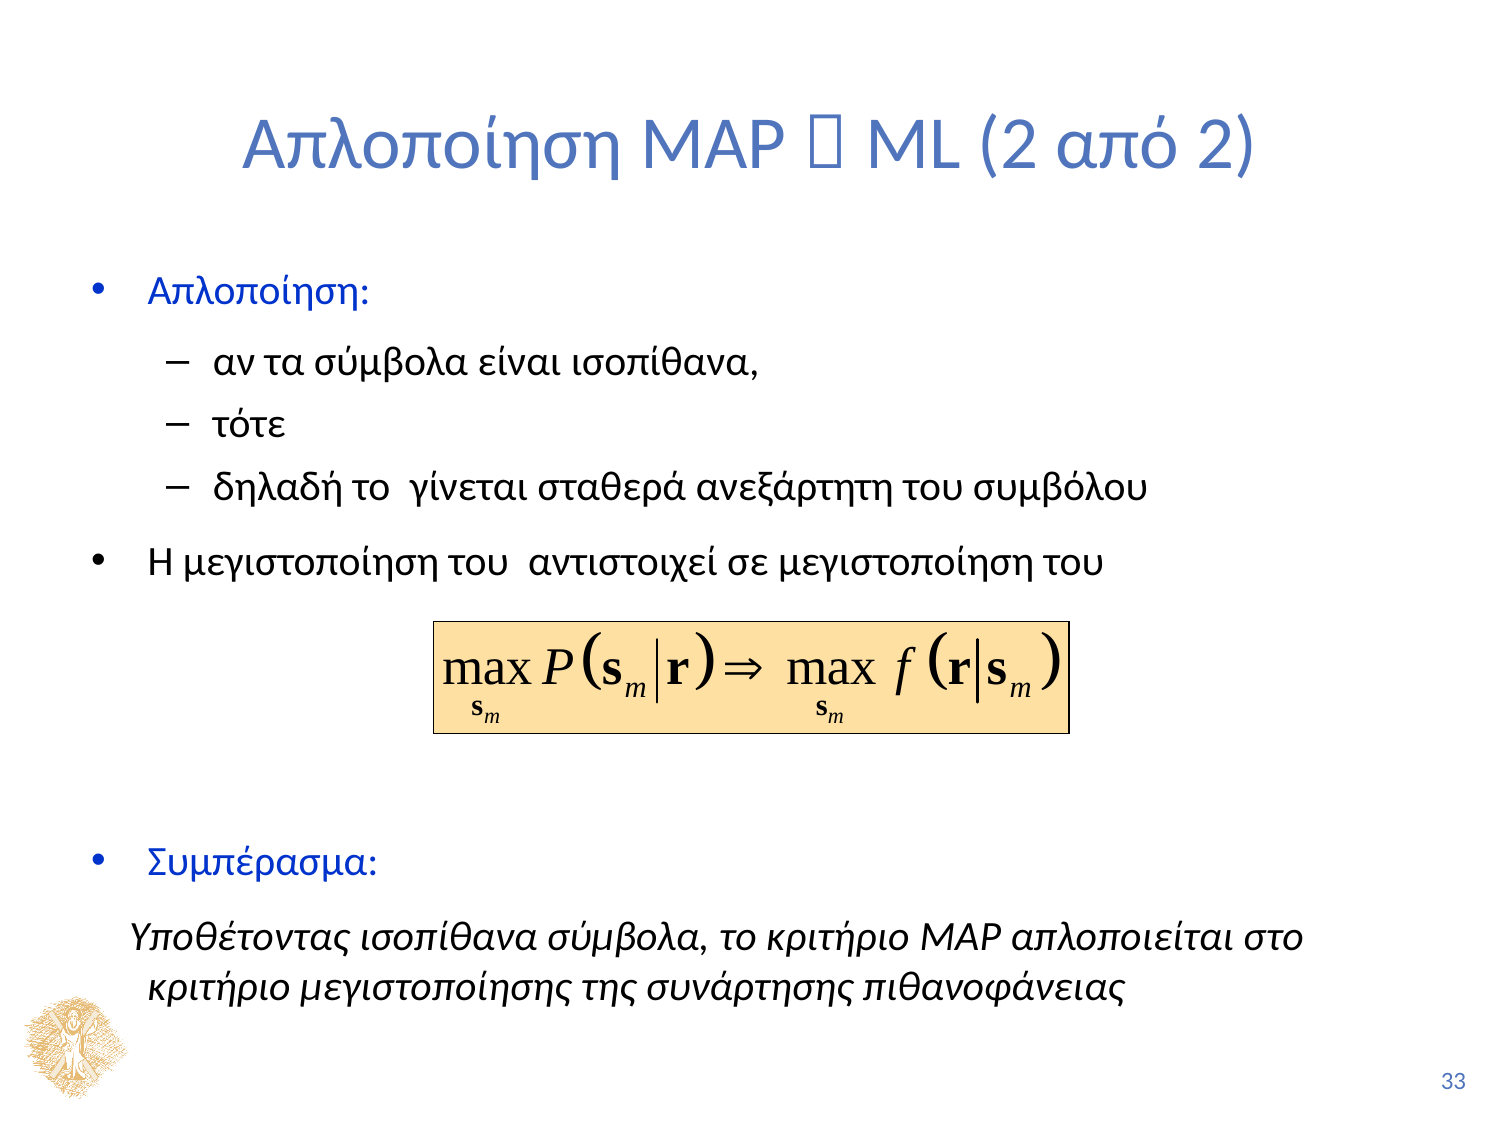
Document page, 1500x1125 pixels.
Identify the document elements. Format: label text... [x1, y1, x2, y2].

title Απλοποίηση MAP  ML (2 από 2) [75, 45, 1425, 233]
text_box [433, 621, 1069, 733]
picture [17, 986, 137, 1103]
